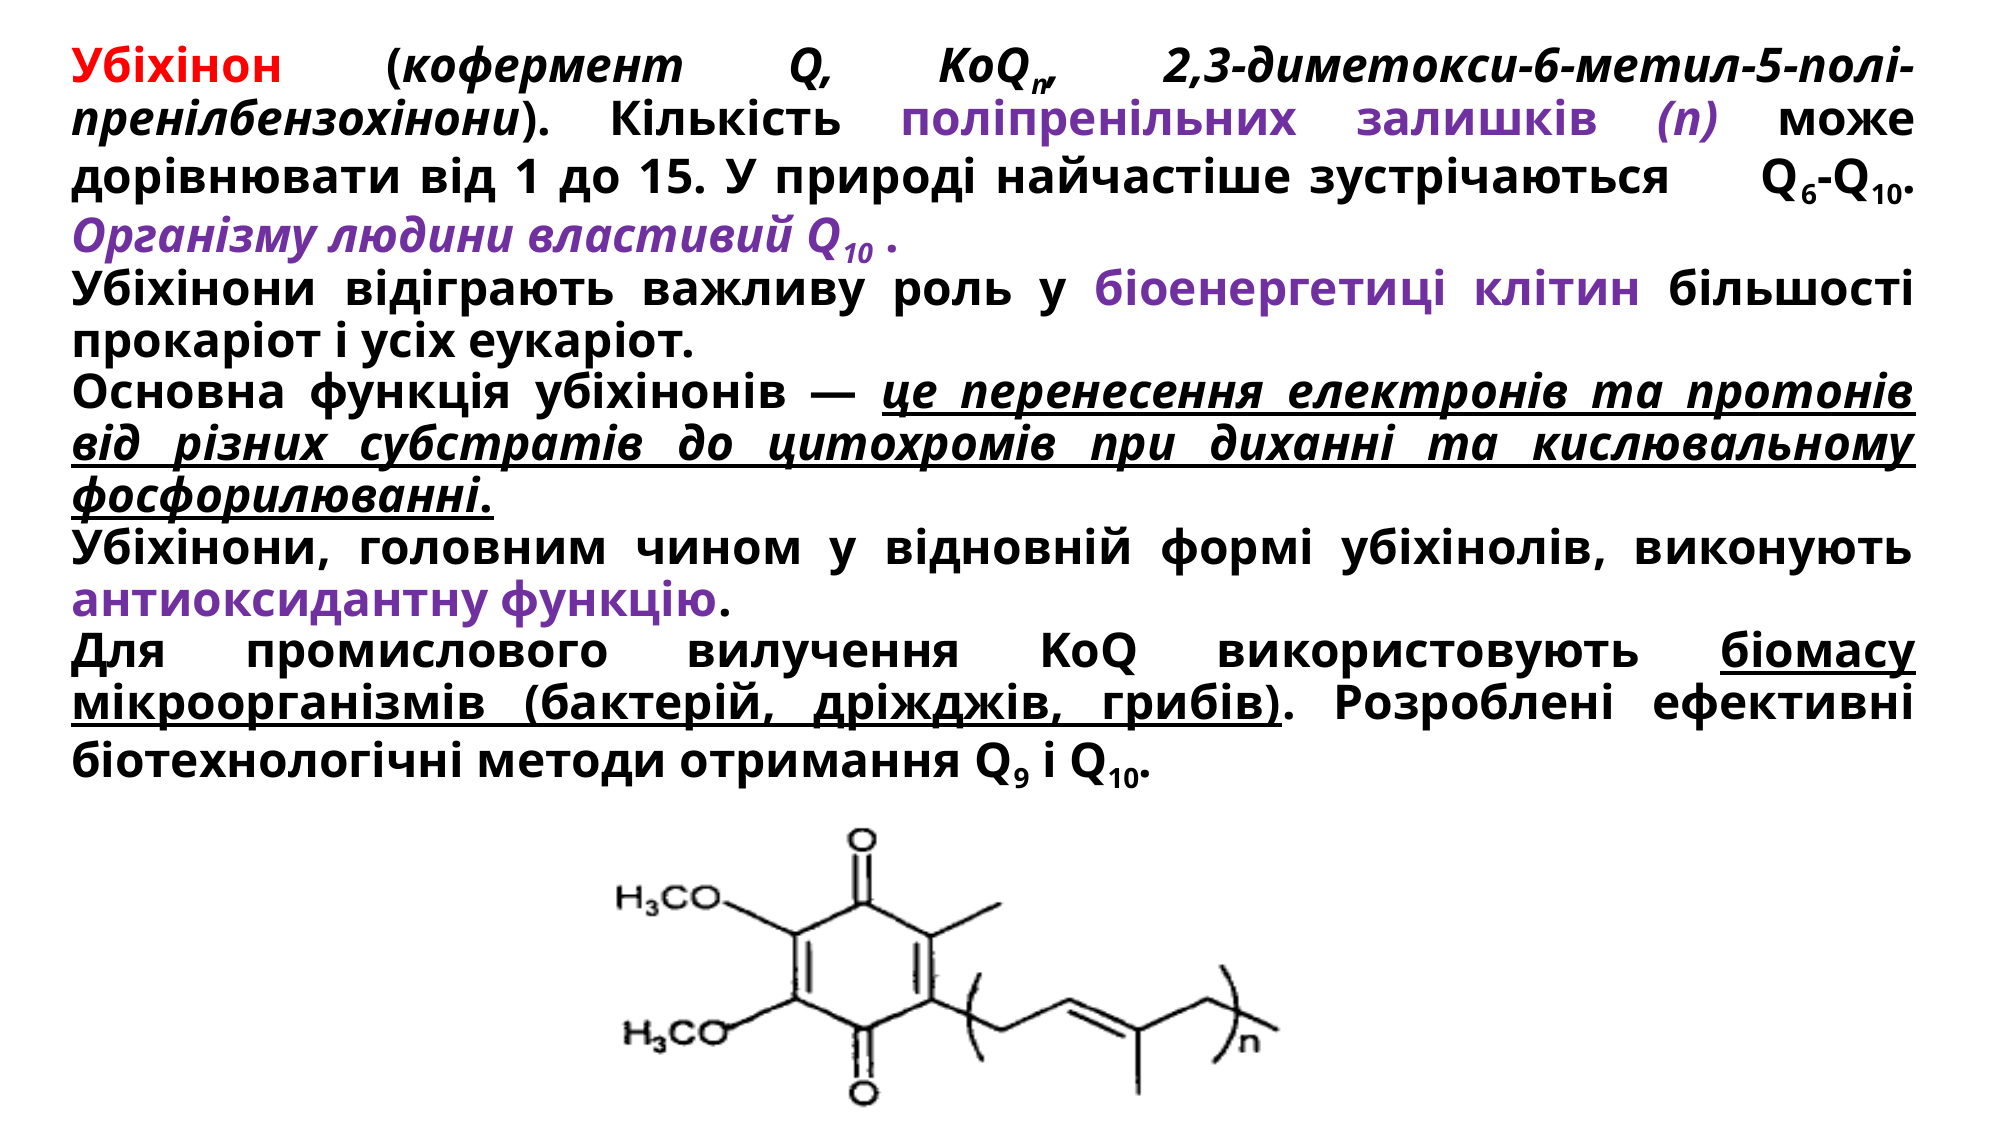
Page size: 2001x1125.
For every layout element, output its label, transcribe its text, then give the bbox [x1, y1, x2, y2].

picture [554, 819, 1308, 1125]
text_box Убіхінон (кофермент Q, KoQn, 2,3-диметокси-6-метил-5-полі-пренілбензохінони). Кількість поліпренільних залишків (п) може дорівнювати від 1 до 15. У природі найчастіше зустрічаються Q6-Q10. Організму людини властивий Q10 . Убіхінони відіграють важливу роль у біоенергетиці клітин більшості прокаріот і усіх еукаріот. Основна функція убіхінонів — це перенесення електронів та протонів від різних субстратів до цитохромів при диханні та кислювальному фосфорилюванні. Убіхінони, головним чином у відновній формі убіхінолів, виконують антиоксидантну функцію. Для промислового вилучення KoQ використовують біомасу мікроорганізмів (бактерій, дріжджів, грибів). Розроблені ефективні біотехнологічні методи отримання Q9 і Q10. [56, 27, 1931, 802]
